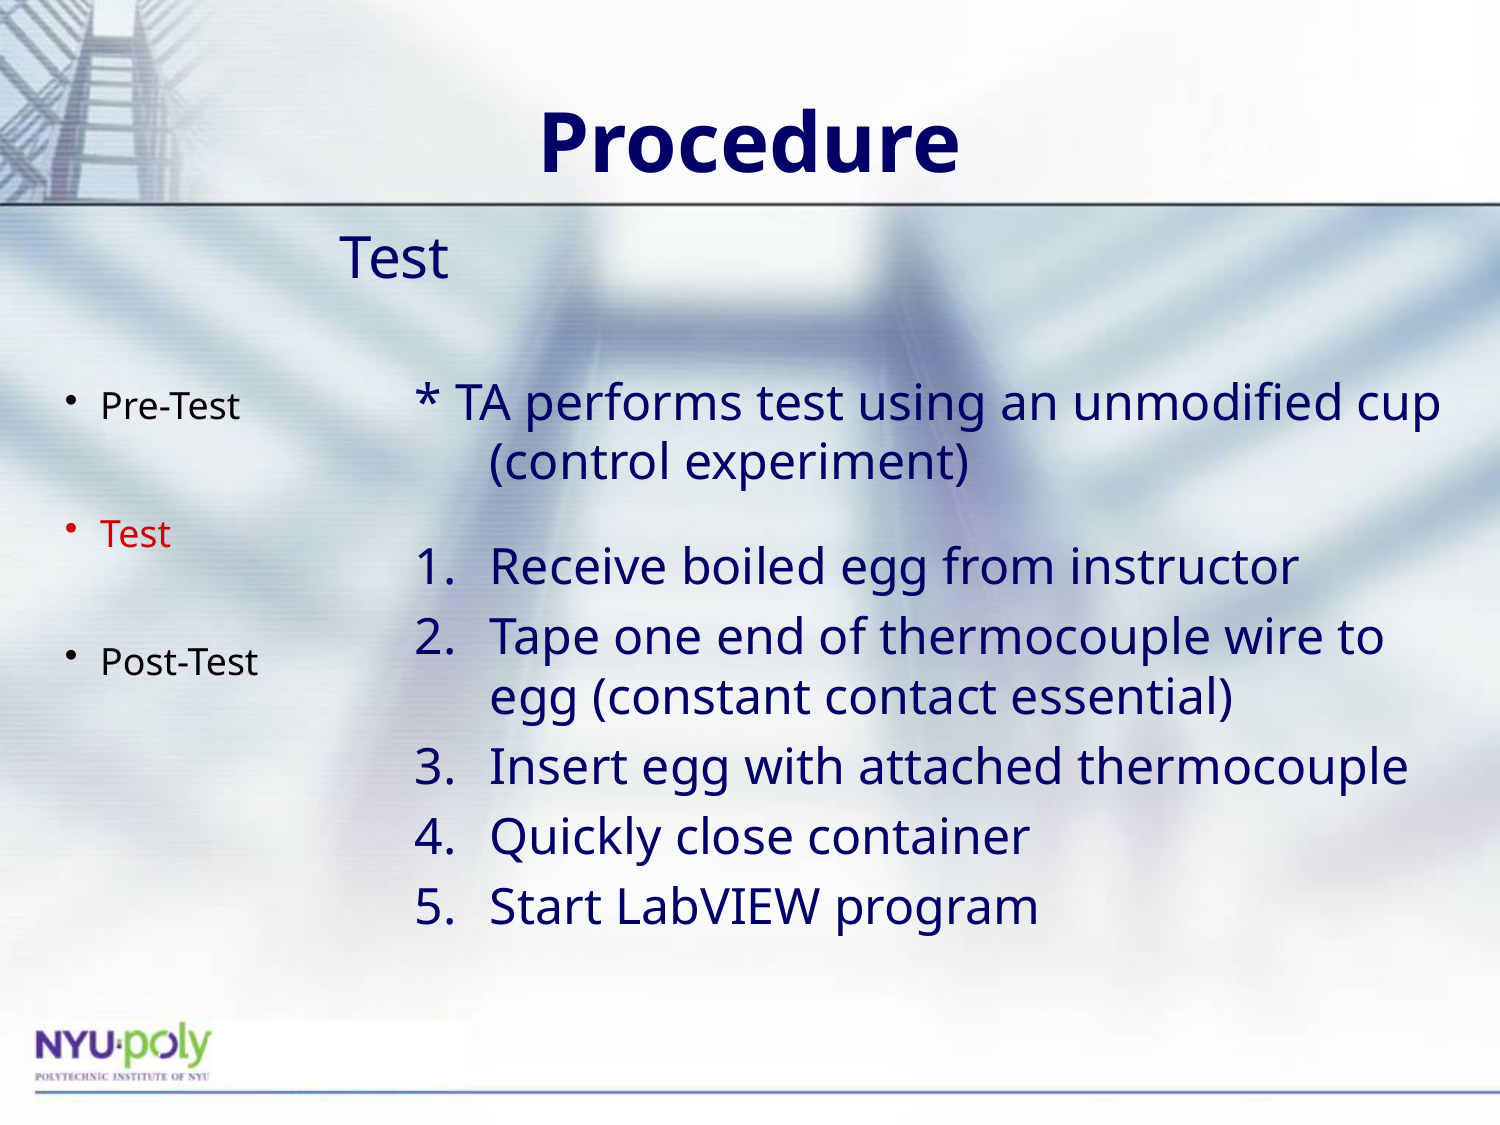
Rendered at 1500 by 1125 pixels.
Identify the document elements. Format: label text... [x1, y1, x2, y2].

text_box Pre-Test Test Post-Test [49, 374, 275, 690]
picture [0, 0, 1500, 1125]
title Procedure [74, 44, 1426, 233]
list Test * TA performs test using an unmodified cup (control experiment) Receive boiled egg from instructor Tape one end of thermocouple wire to egg (constant contact essential) Insert egg with attached thermocouple Quickly close container Start LabVIEW program [324, 212, 1500, 1051]
